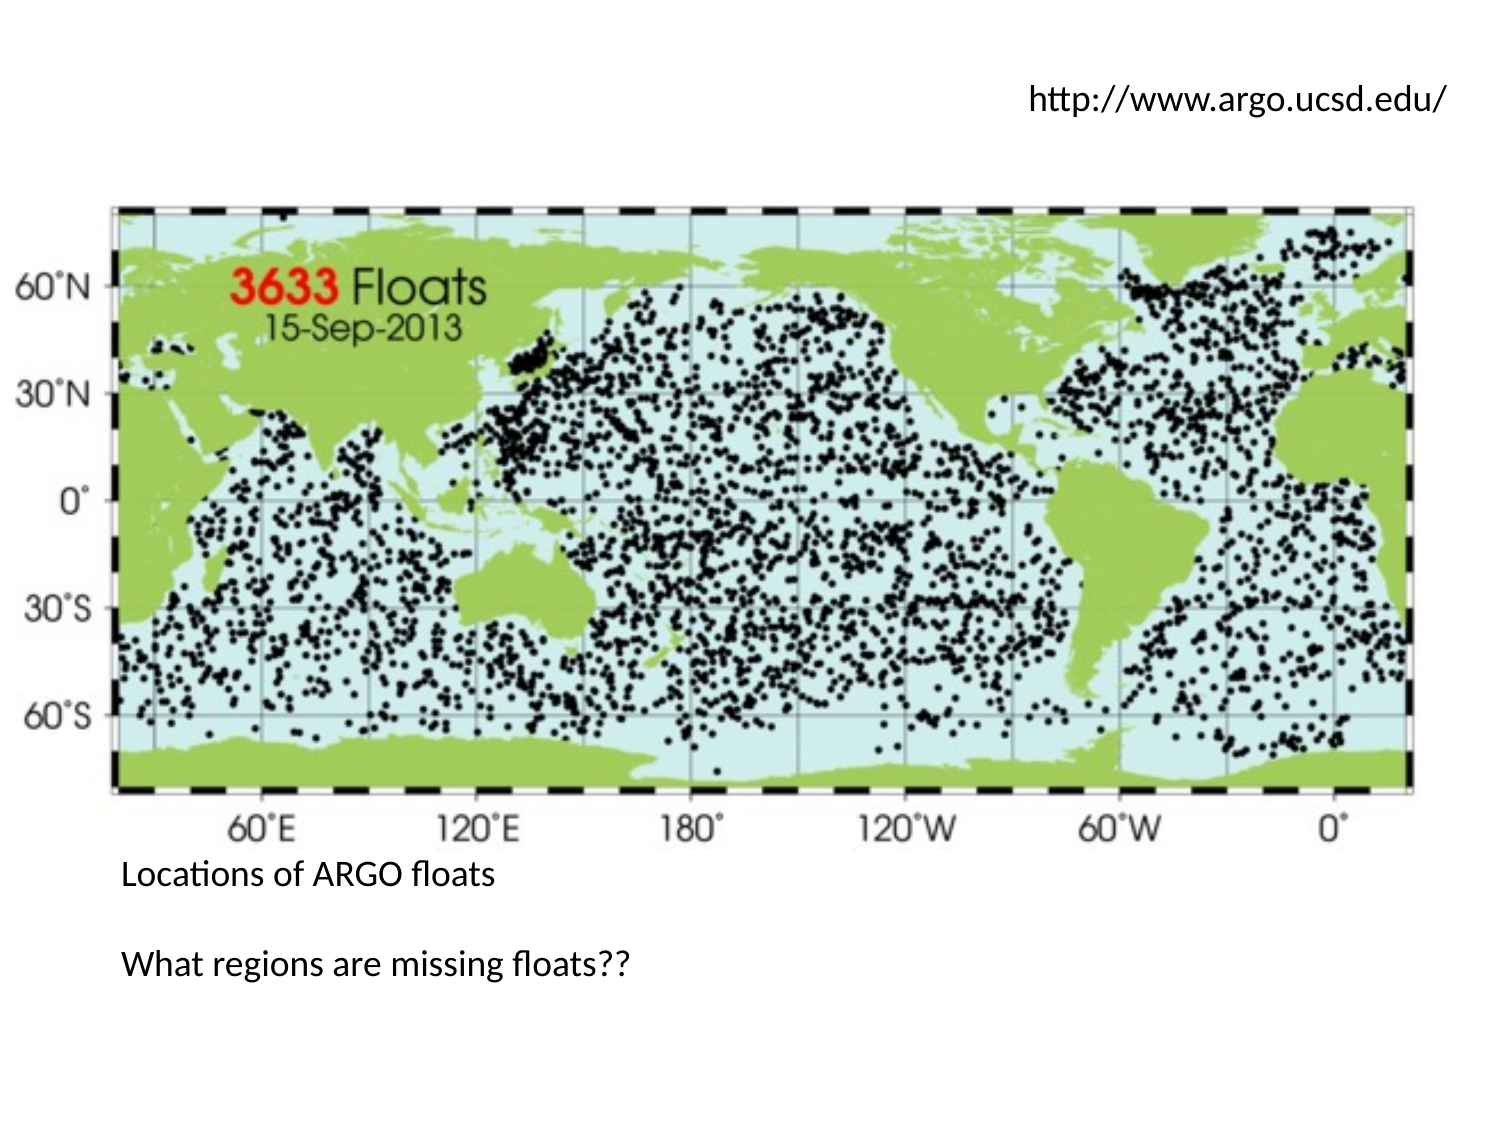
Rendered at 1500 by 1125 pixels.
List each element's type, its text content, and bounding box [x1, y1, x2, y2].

picture [14, 199, 1422, 851]
text_box Locations of ARGO floats What regions are missing floats?? [106, 858, 1422, 991]
text_box http://www.argo.ucsd.edu/ [1013, 66, 1463, 126]
